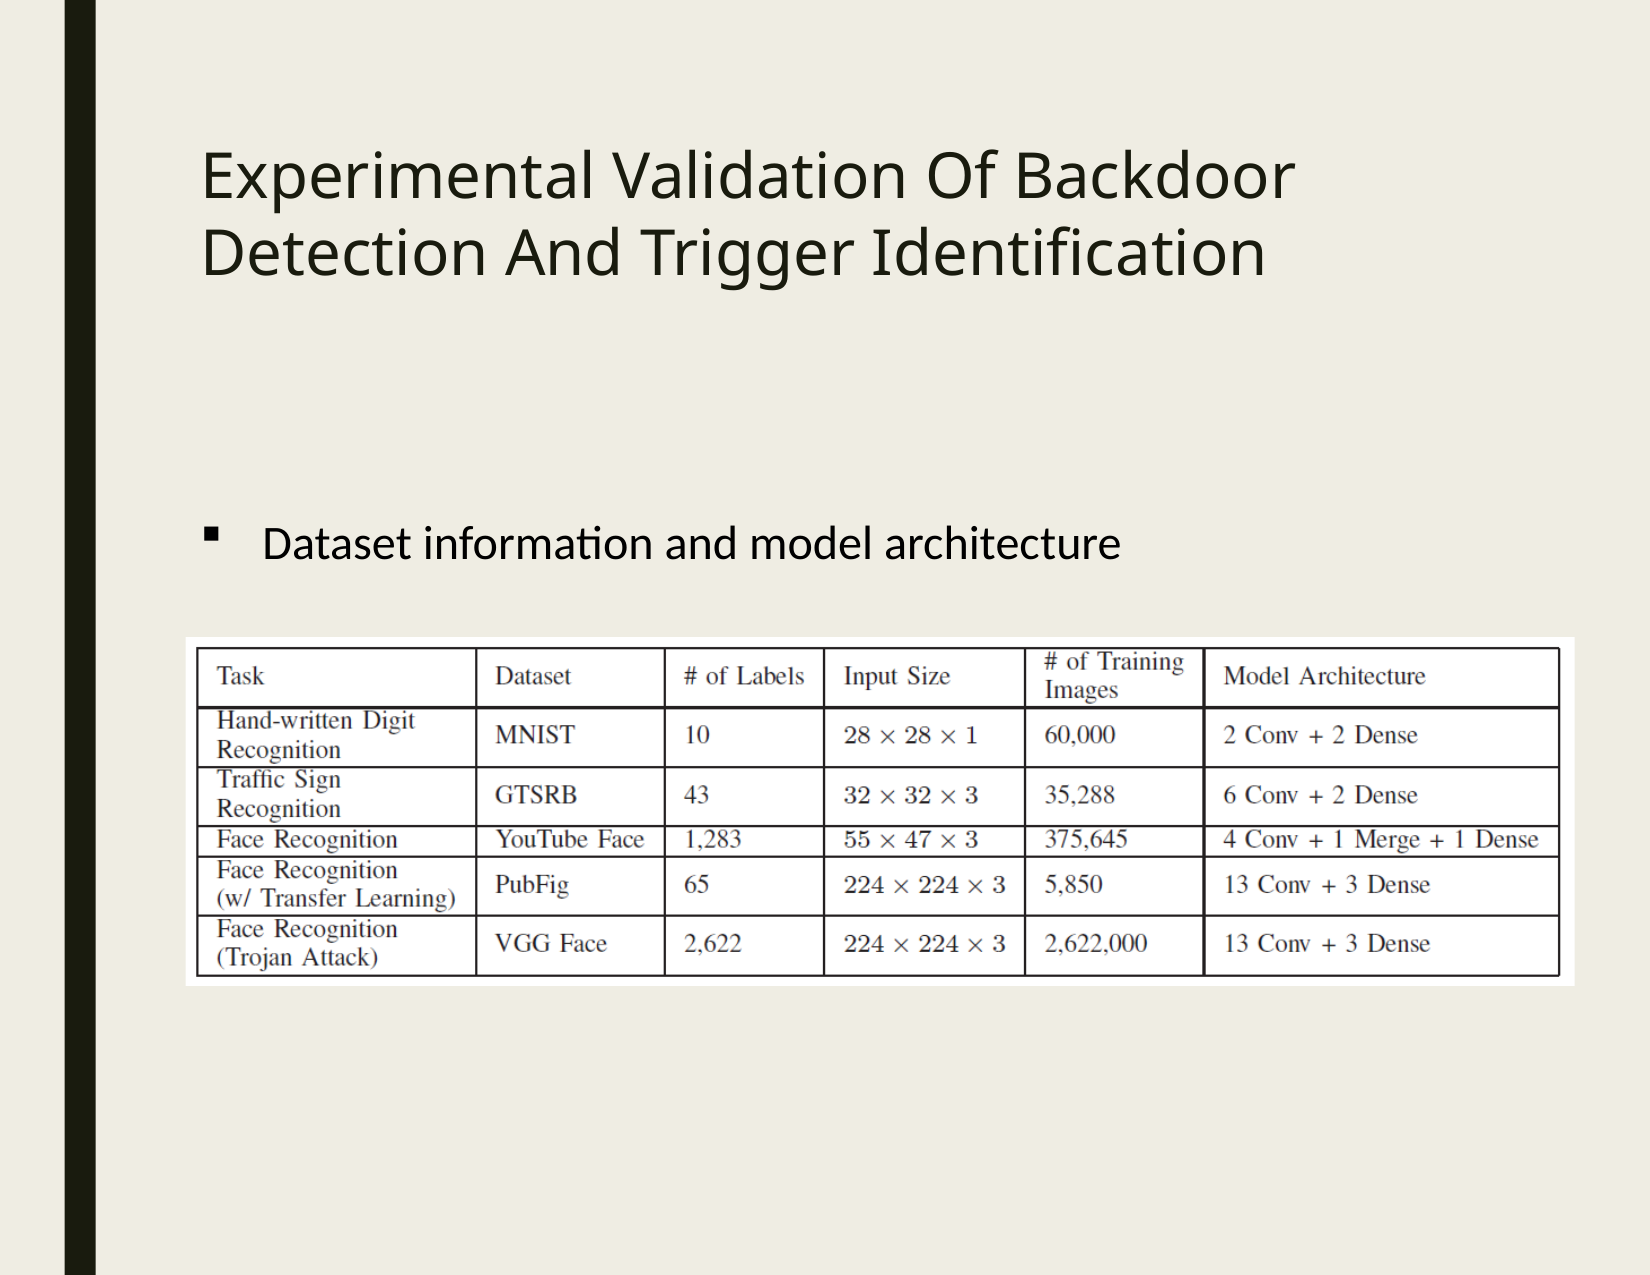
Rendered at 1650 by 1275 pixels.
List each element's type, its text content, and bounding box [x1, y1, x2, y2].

text_box Dataset information and model architecture [185, 503, 1197, 577]
title ﻿Experimental Validation Of Backdoor Detection And Trigger Identification [185, 127, 1485, 404]
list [185, 637, 1575, 986]
